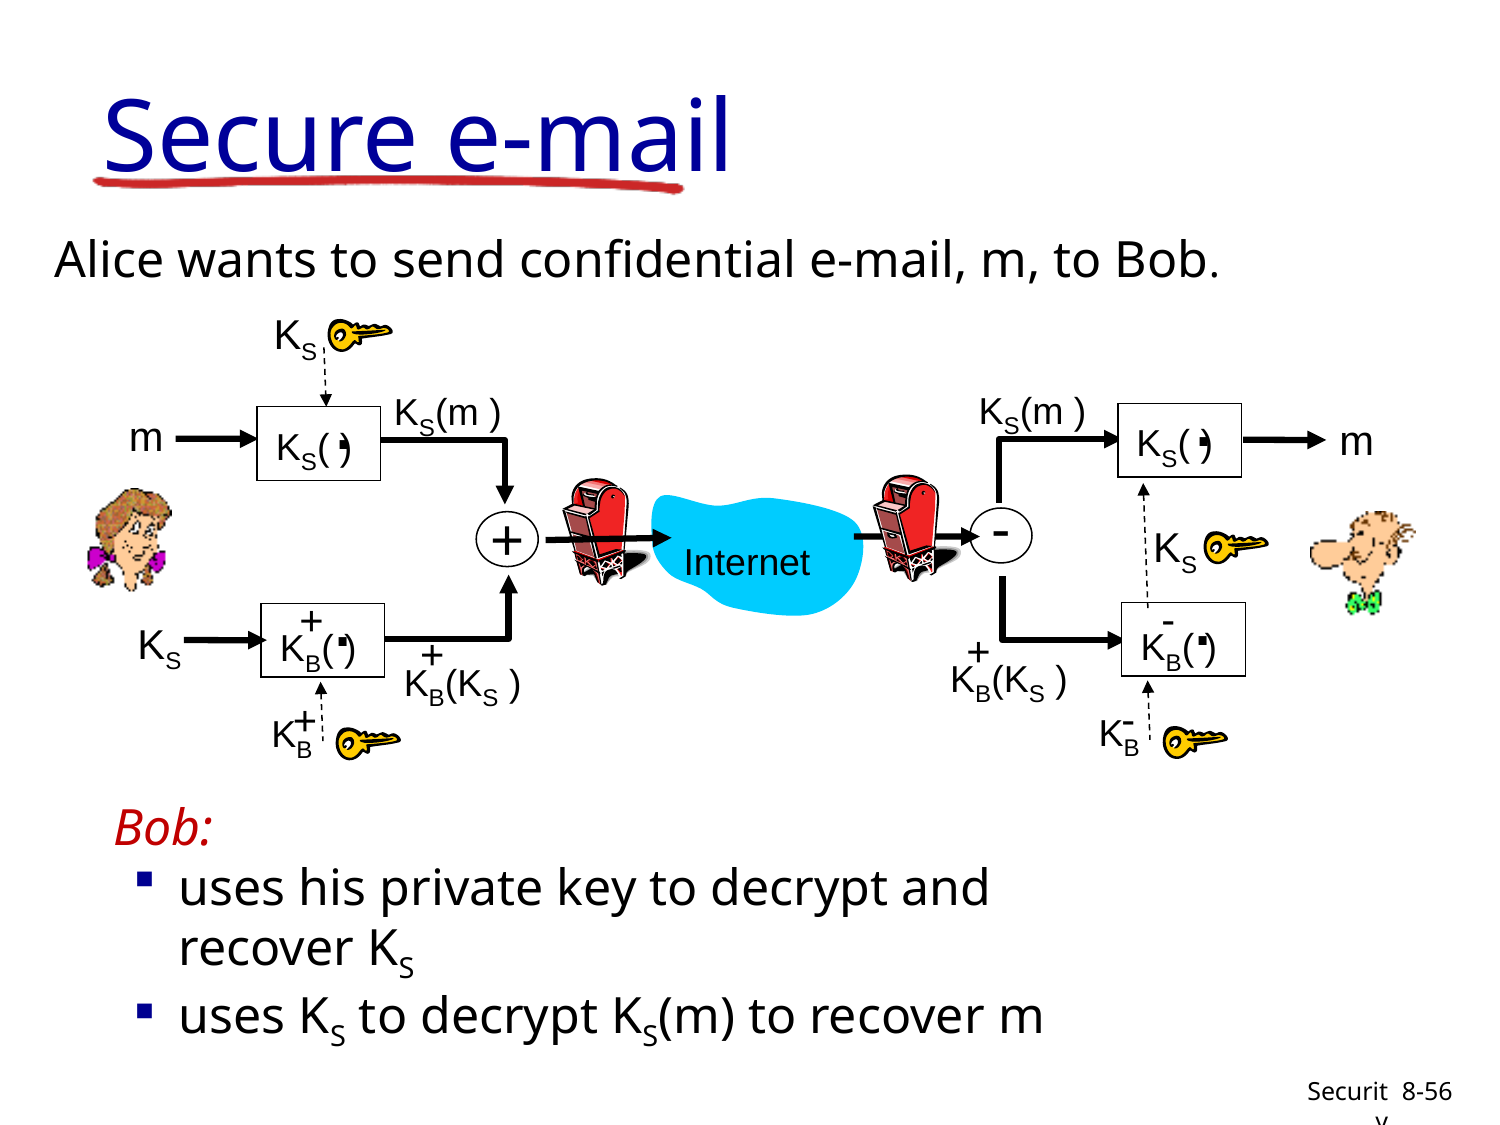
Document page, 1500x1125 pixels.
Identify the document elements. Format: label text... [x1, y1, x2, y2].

text_box 8-56 [1387, 1068, 1500, 1113]
text_box Alice wants to send confidential e-mail, m, to Bob. [26, 219, 1236, 295]
text_box Bob: uses his private key to decrypt and recover KS uses KS to decrypt KS(m) to recover m [98, 788, 1171, 1060]
title Secure e-mail [87, 37, 1363, 225]
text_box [84, 300, 1416, 761]
footer Security [1284, 1067, 1403, 1110]
picture [90, 170, 691, 200]
